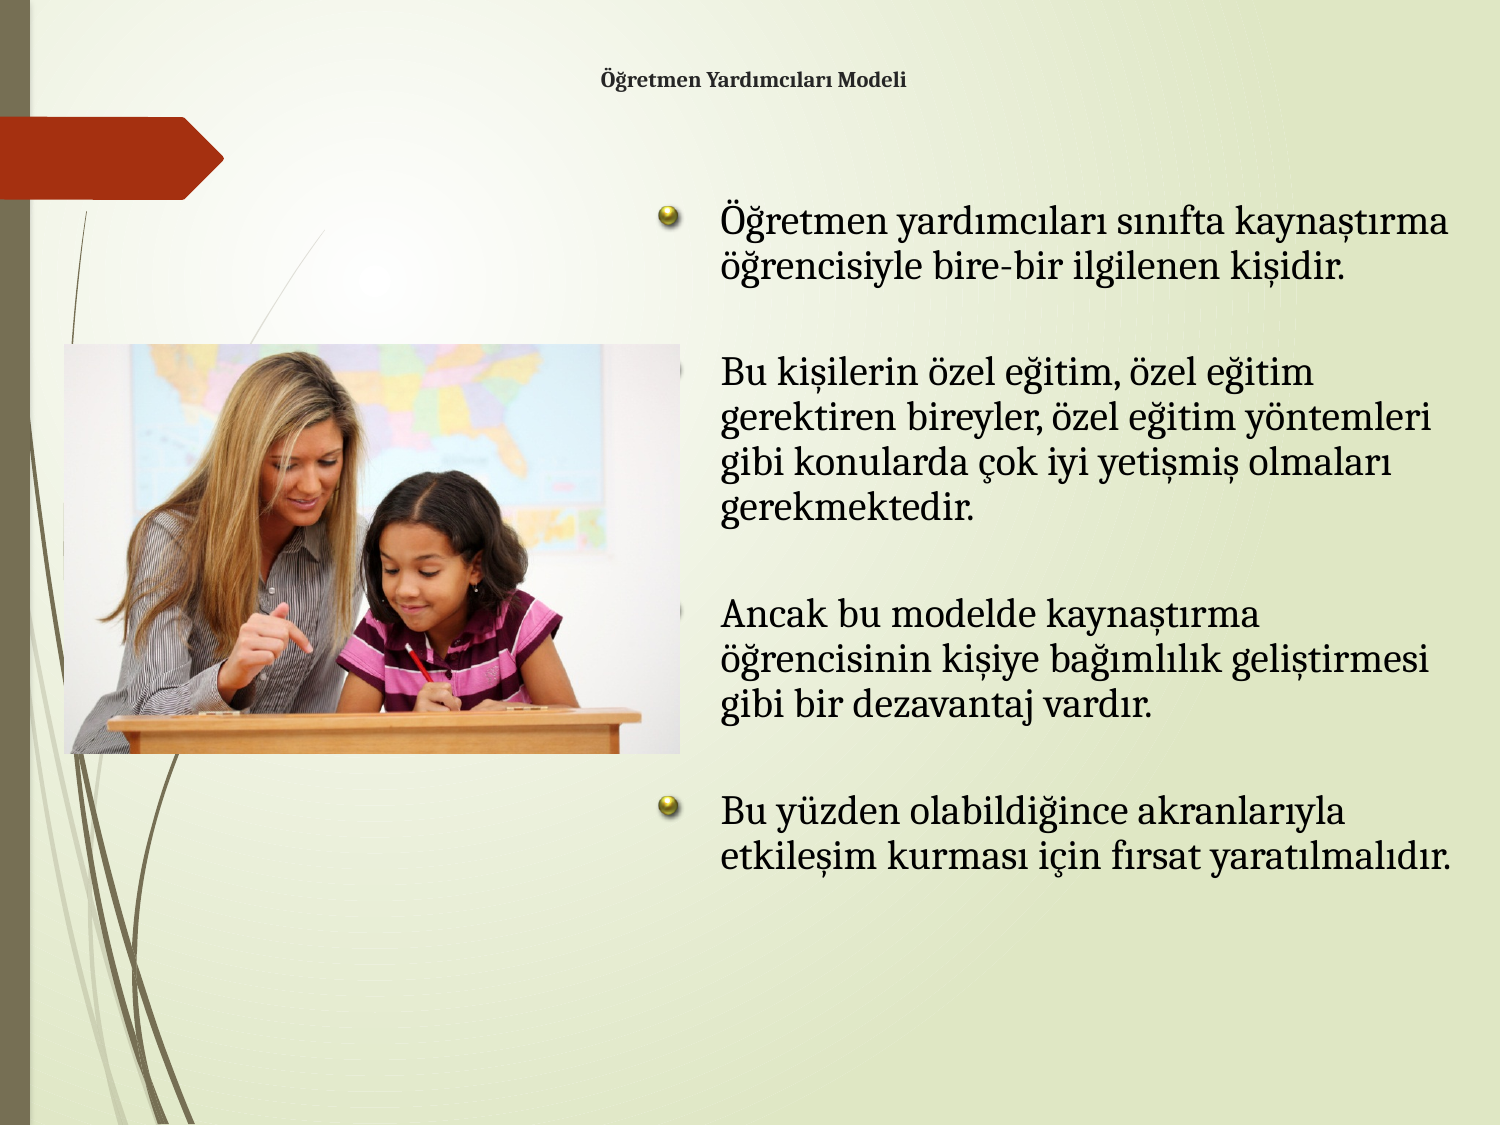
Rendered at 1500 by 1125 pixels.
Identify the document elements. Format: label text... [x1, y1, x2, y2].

picture [655, 793, 685, 823]
text_box Öğretmen yardımcıları sınıfta kaynaştırma öğrencisiyle bire-bir ilgilenen kişidir. Bu kişilerin özel eğitim, özel eğitim gerektiren bireyler, özel eğitim yöntemleri gibi konularda çok iyi yetişmiş olmaları gerekmektedir. Ancak bu modelde kaynaştırma öğrencisinin kişiye bağımlılık geliştirmesi gibi bir dezavantaj vardır. Bu yüzden olabildiğince akranlarıyla etkileşim kurması için fırsat yaratılmalıdır. [655, 198, 1458, 879]
picture [64, 343, 685, 754]
picture [655, 203, 685, 233]
title Öğretmen Yardımcıları Modeli [80, 56, 1428, 164]
